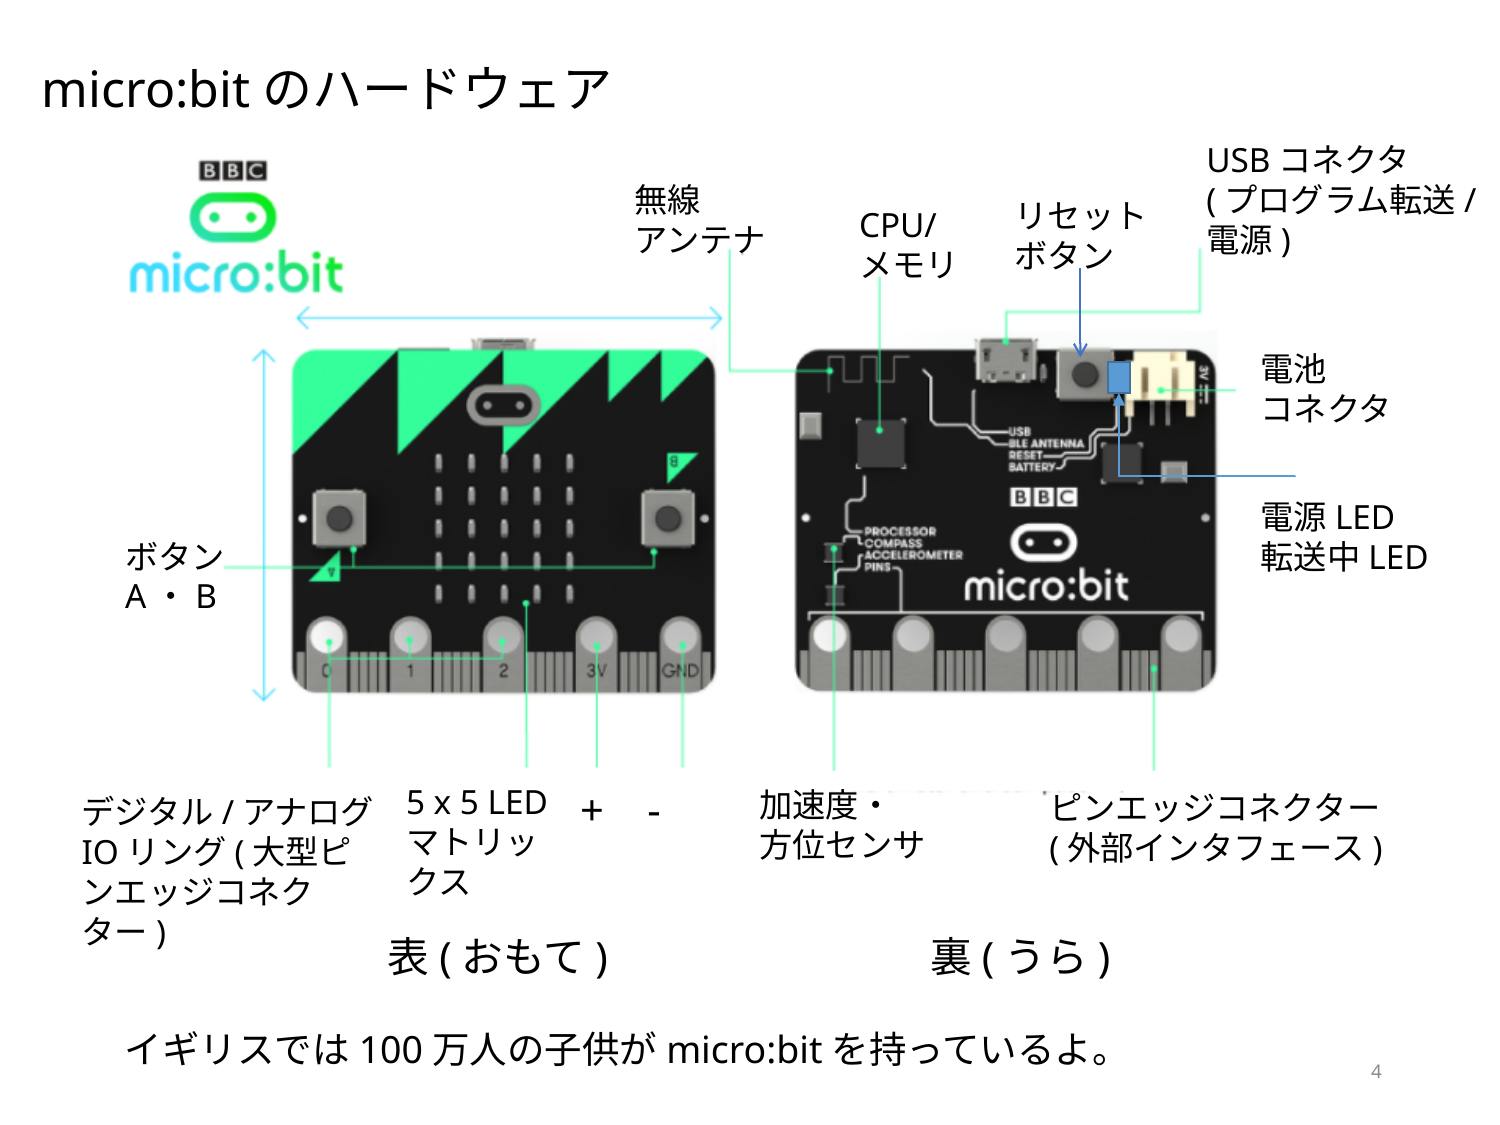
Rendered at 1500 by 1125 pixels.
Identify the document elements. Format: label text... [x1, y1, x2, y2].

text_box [1118, 393, 1296, 476]
text_box 加速度・ 方位センサ [744, 796, 945, 872]
text_box デジタル/アナログ IOリング(大型ピンエッジコネクター) [66, 783, 392, 959]
text_box 電源LED 転送中LED [1269, 488, 1446, 584]
picture [113, 144, 1269, 796]
text_box 電池 コネクタ [1269, 340, 1446, 435]
text_box 裏(うら) [915, 923, 1192, 989]
text_box 表(おもて) [372, 923, 650, 988]
text_box USBコネクタ (プログラム転送/ 電源) [1191, 131, 1500, 266]
text_box イギリスでは100万人の子供がmicro:bitを持っているよ。 [110, 1018, 1362, 1079]
text_box 5 x 5 LEDマトリックス [392, 796, 566, 909]
text_box + - [566, 796, 733, 841]
text_box ピンエッジコネクター (外部インタフェース) [1034, 779, 1435, 875]
text_box micro:bitのハードウェア [0, 42, 996, 133]
slide_number 4 [1059, 1042, 1397, 1103]
